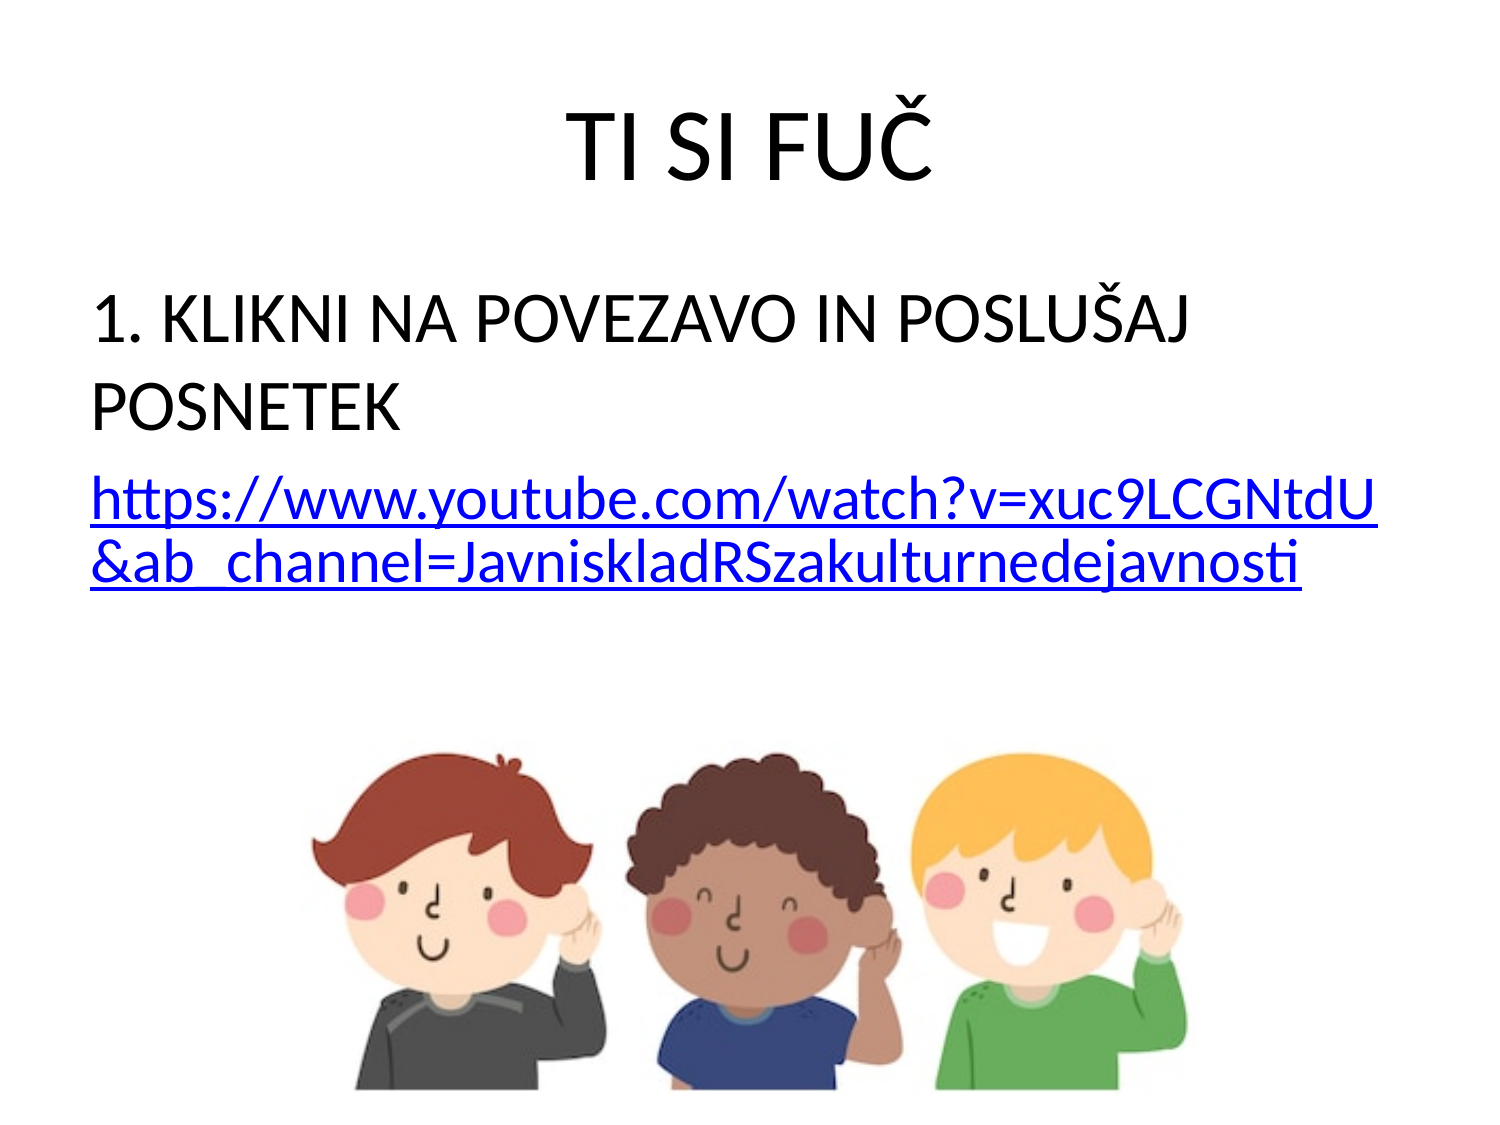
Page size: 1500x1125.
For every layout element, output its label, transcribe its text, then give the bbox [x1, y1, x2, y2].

title TI SI FUČ [75, 45, 1425, 233]
list 1. KLIKNI NA POVEZAVO IN POSLUŠAJ POSNETEK https://www.youtube.com/watch?v=xuc9LCGNtdU&ab_channel=JavniskladRSzakulturnedejavnosti [75, 262, 1425, 669]
picture [300, 673, 1200, 1094]
